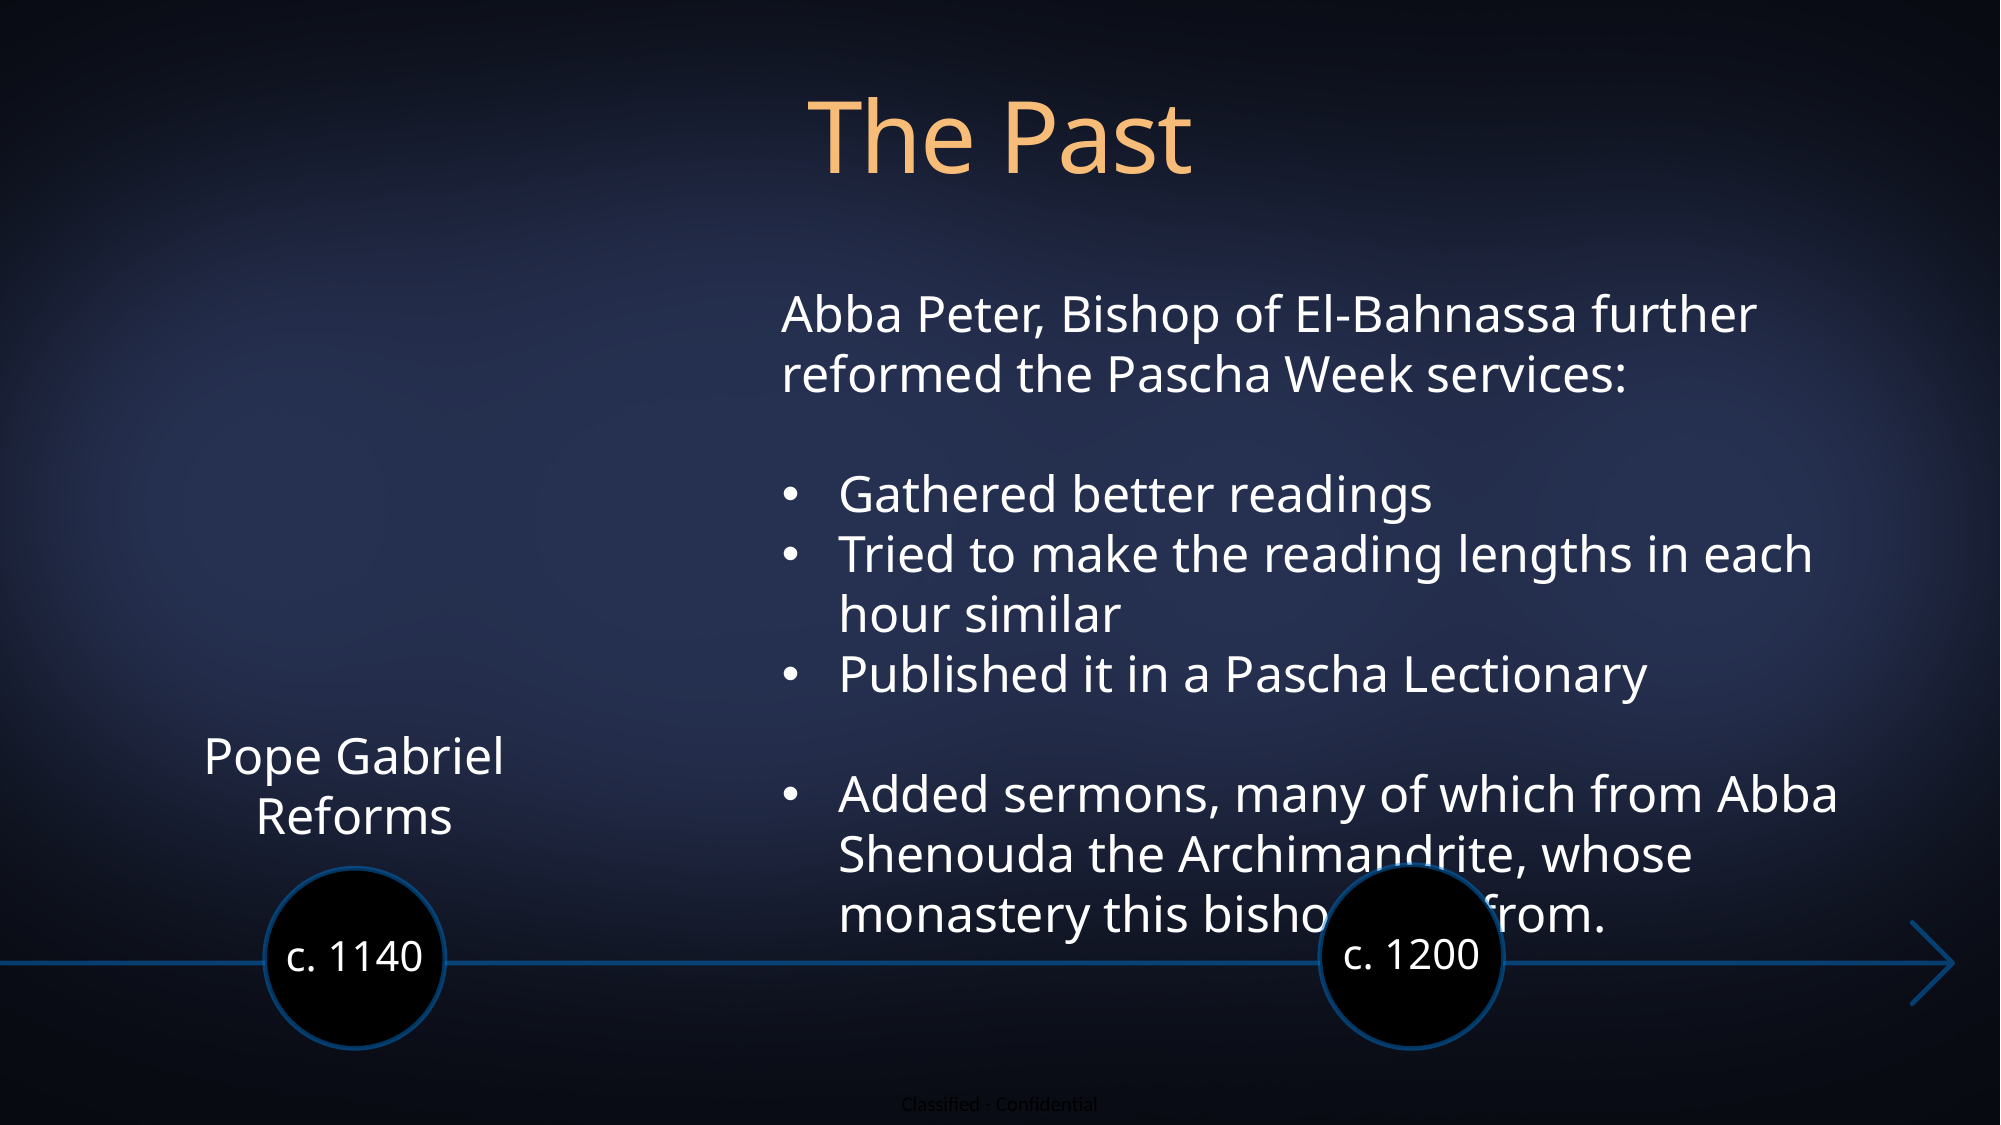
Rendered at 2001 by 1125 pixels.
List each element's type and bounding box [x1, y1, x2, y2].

picture [0, 0, 2000, 1125]
text_box [0, 934, 1947, 992]
